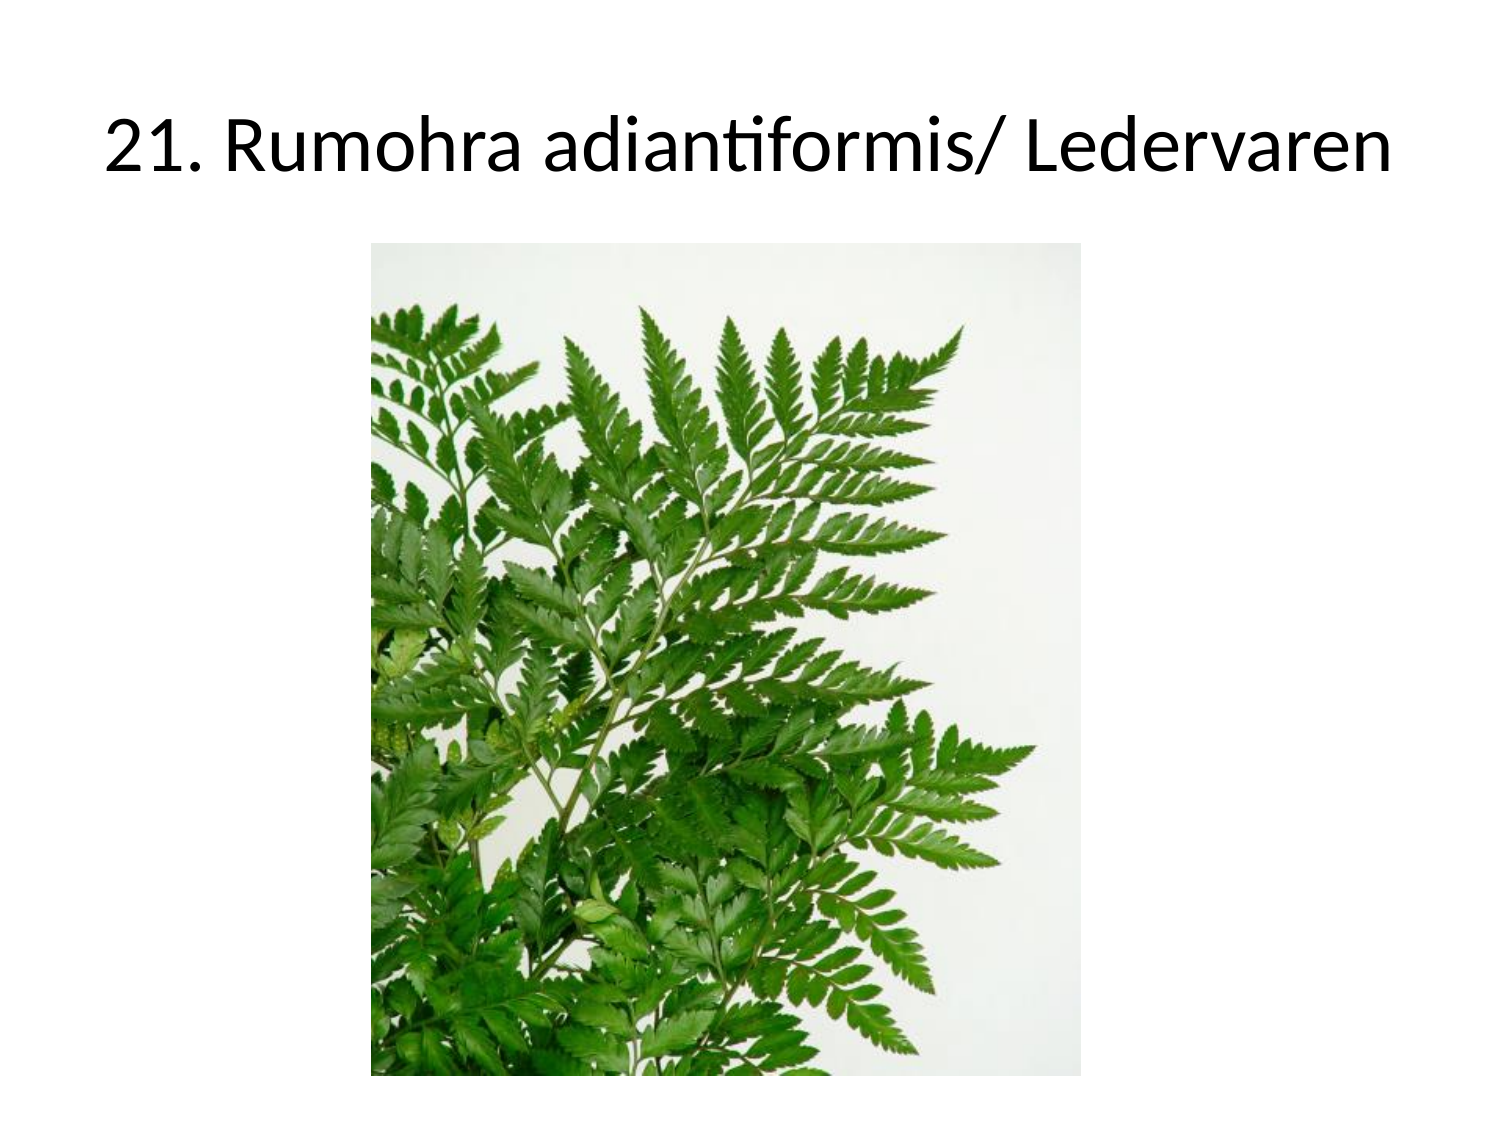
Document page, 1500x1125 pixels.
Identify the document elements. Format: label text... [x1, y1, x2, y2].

picture [371, 243, 1081, 1076]
title 21. Rumohra adiantiformis/ Ledervaren [75, 45, 1425, 233]
